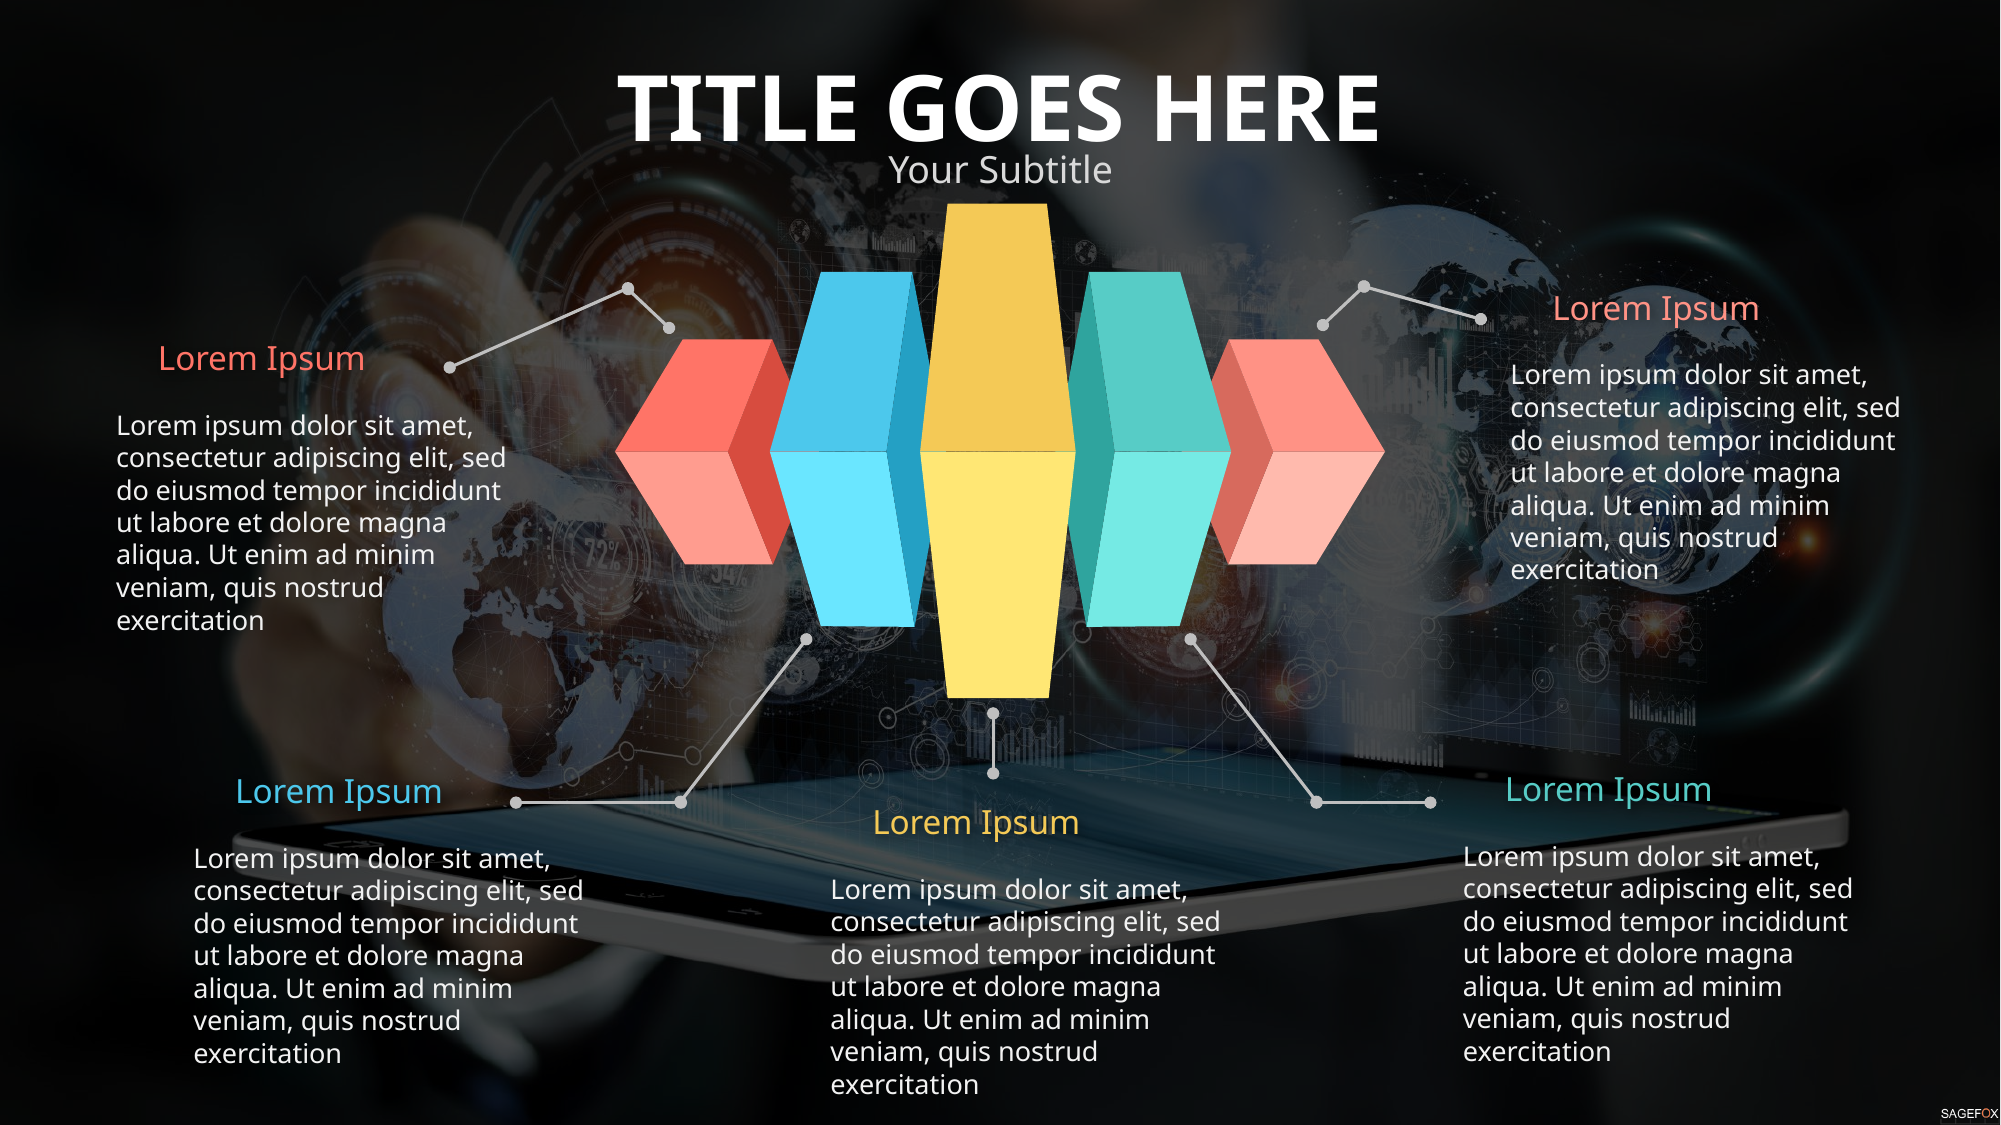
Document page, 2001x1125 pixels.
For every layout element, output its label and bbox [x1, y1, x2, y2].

picture [0, 0, 2001, 1125]
text_box [1500, 279, 1931, 560]
text_box [548, 42, 1452, 199]
text_box [820, 793, 1251, 1075]
text_box [183, 762, 614, 1044]
text_box [1342, 269, 1462, 375]
text_box [769, 271, 920, 627]
text_box [920, 203, 1076, 699]
text_box [1452, 760, 1884, 1042]
text_box [515, 639, 807, 803]
text_box [1076, 271, 1232, 627]
text_box [1232, 339, 1385, 565]
text_box [493, 257, 626, 438]
text_box [106, 329, 537, 611]
text_box [614, 339, 769, 565]
text_box [1190, 639, 1431, 803]
